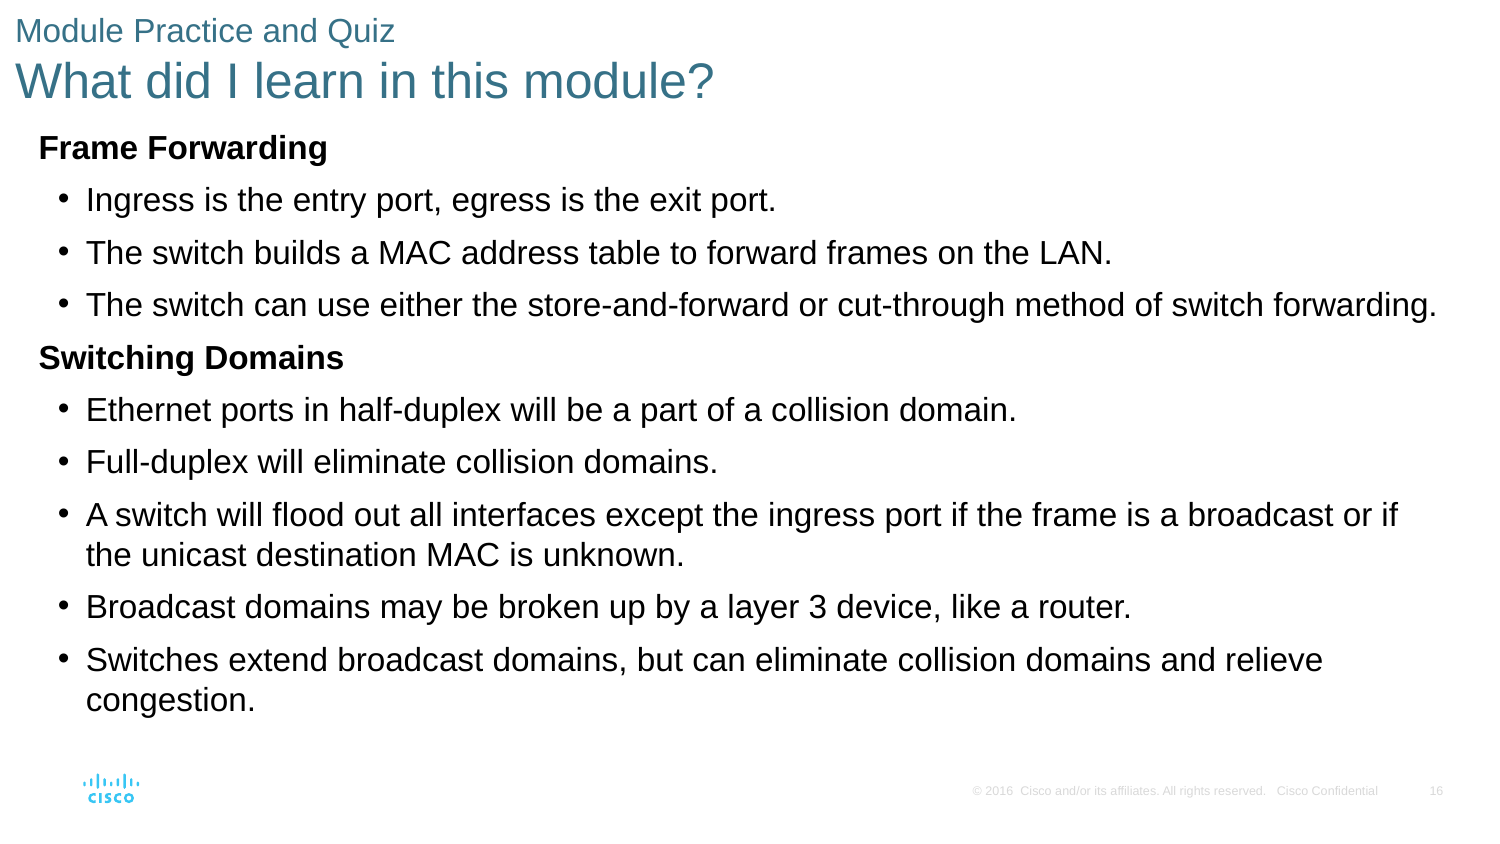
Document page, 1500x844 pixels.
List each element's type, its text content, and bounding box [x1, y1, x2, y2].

list Frame Forwarding Ingress is the entry port, egress is the exit port. The switch builds a MAC address table to forward frames on the LAN. The switch can use either the store-and-forward or cut-through method of switch forwarding. Switching Domains Ethernet ports in half-duplex will be a part of a collision domain. Full-duplex will eliminate collision domains. A switch will flood out all interfaces except the ingress port if the frame is a broadcast or if the unicast destination MAC is unknown. Broadcast domains may be broken up by a layer 3 device, like a router. Switches extend broadcast domains, but can eliminate collision domains and relieve congestion. [0, 118, 1484, 773]
title Module Practice and Quiz What did I learn in this module? [0, 6, 1500, 111]
